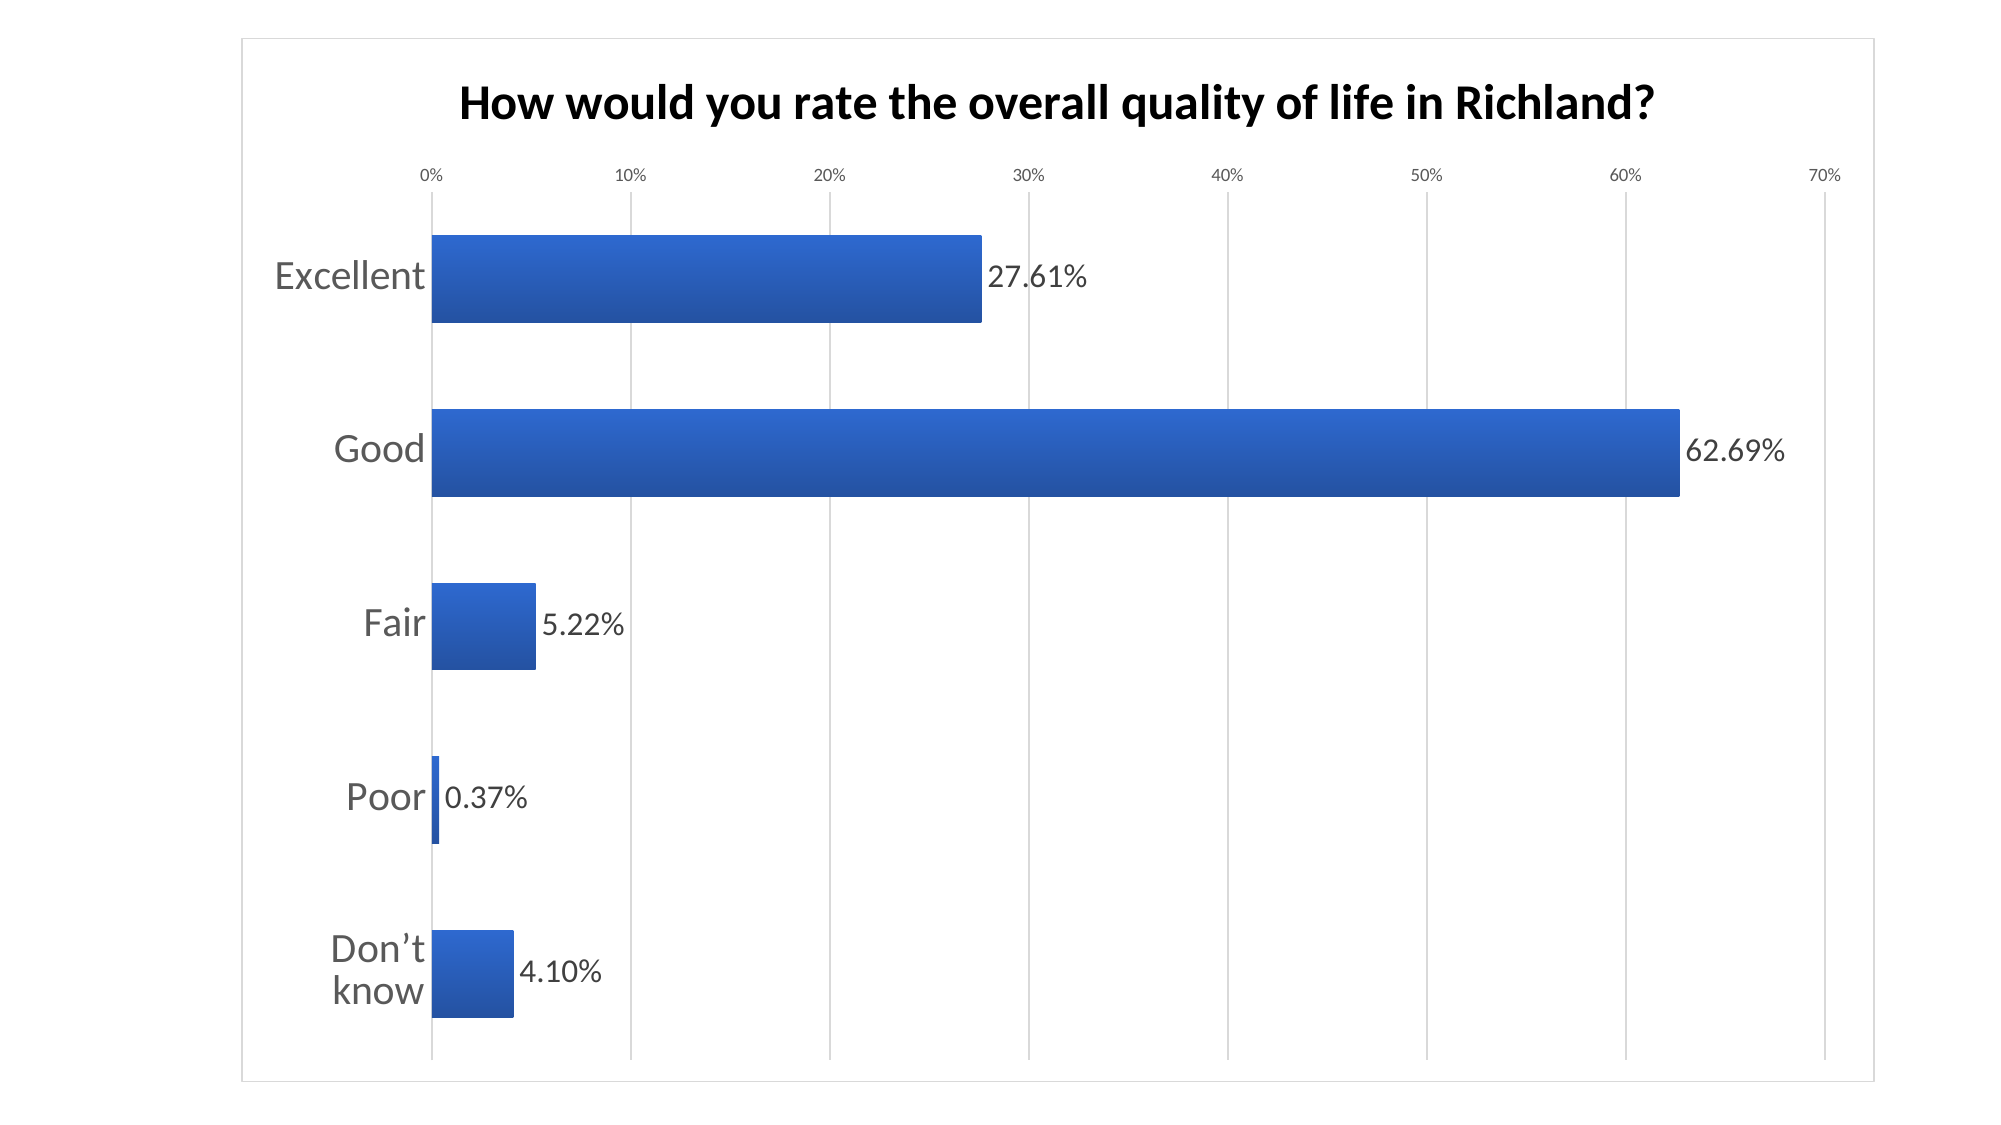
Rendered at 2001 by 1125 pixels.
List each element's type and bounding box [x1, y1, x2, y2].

chart [240, 37, 1875, 1083]
